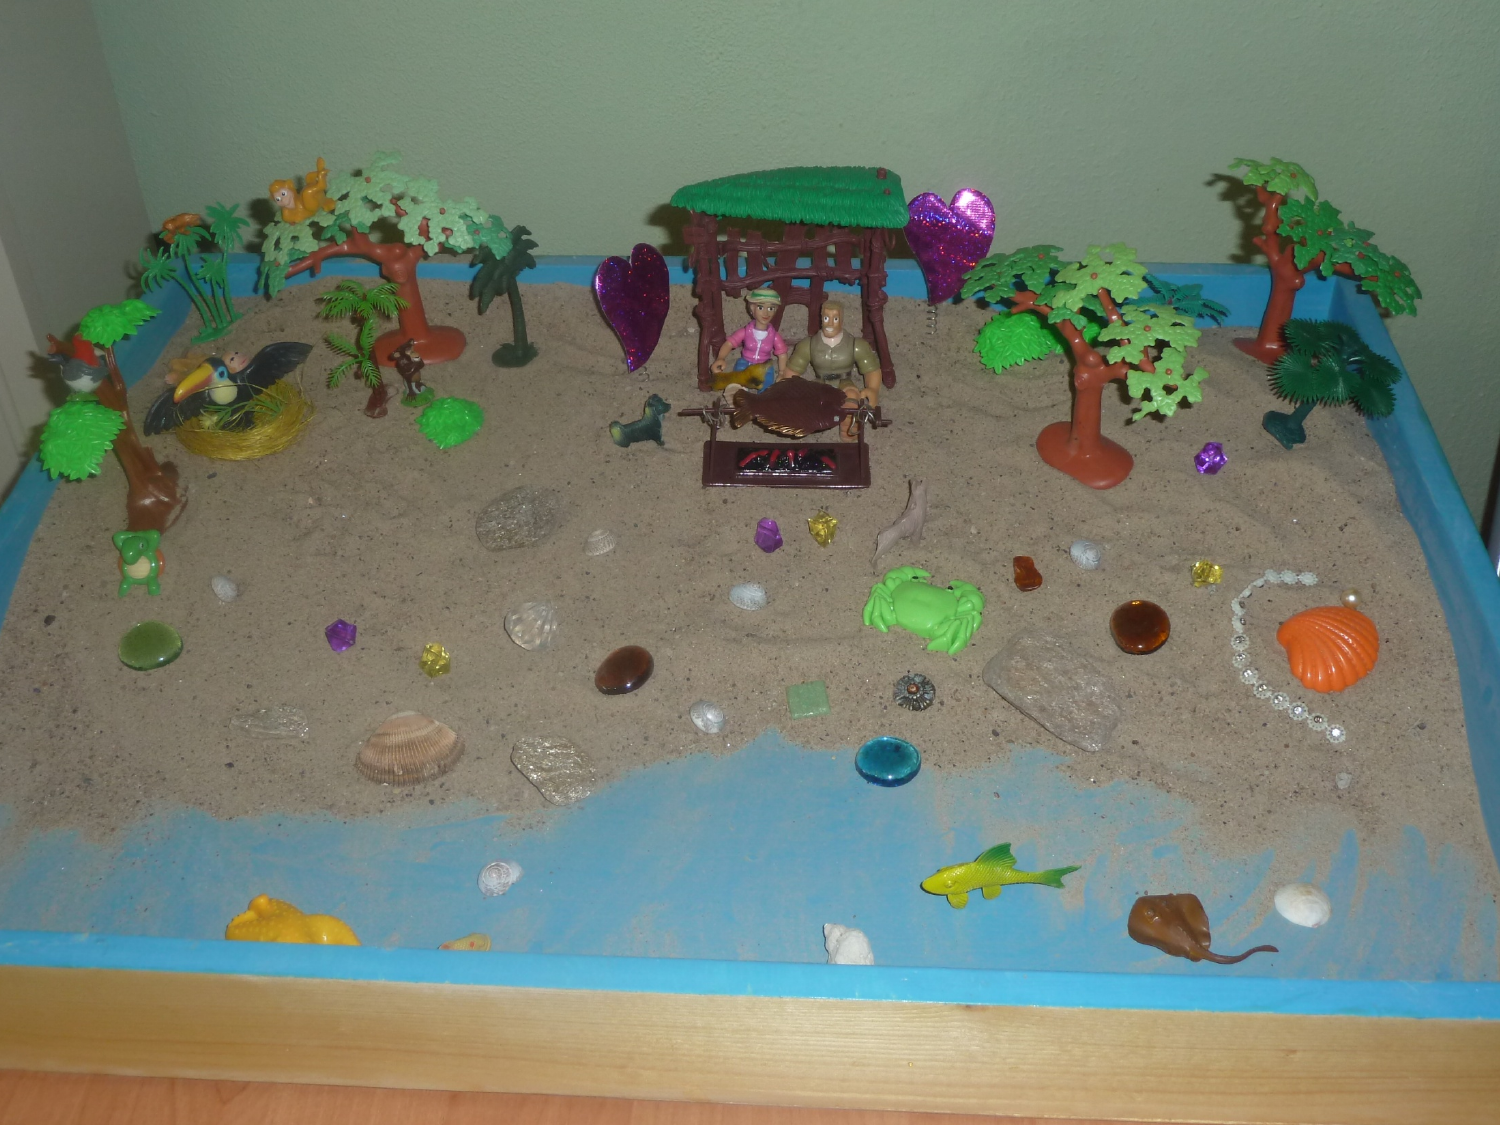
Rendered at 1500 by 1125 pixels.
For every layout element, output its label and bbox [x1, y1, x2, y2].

list [0, 0, 1500, 1125]
